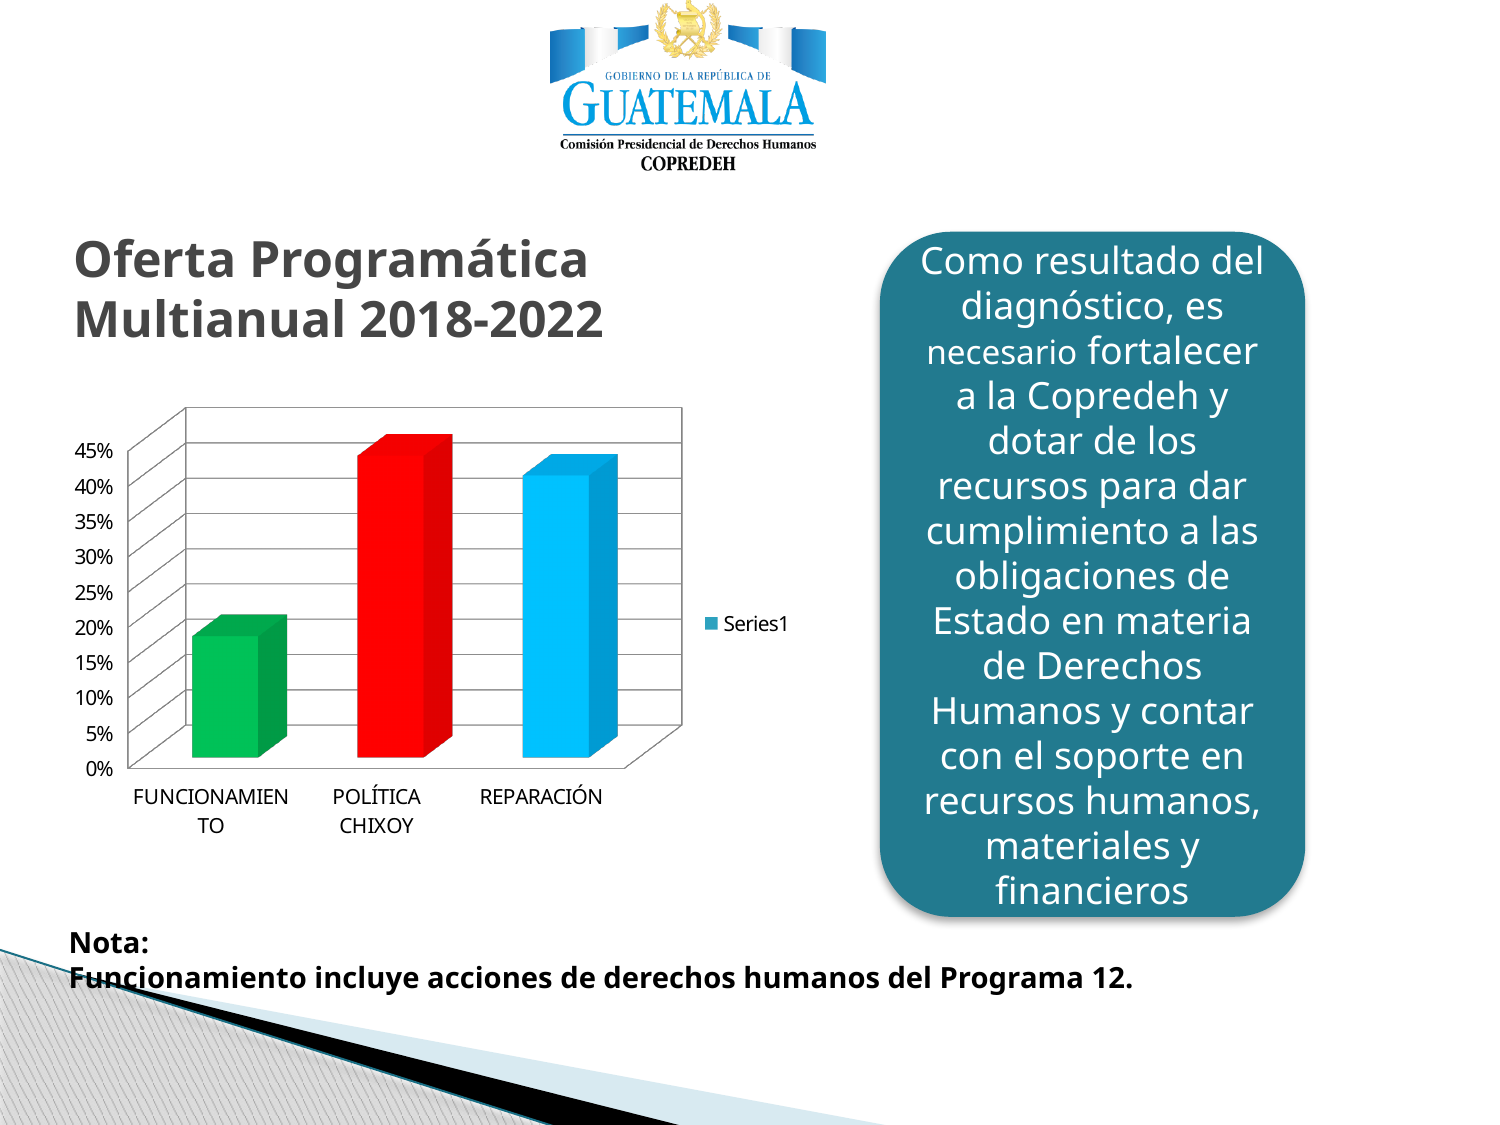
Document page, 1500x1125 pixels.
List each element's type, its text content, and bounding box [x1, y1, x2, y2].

picture [550, 0, 826, 176]
title Oferta Programática Multianual 2018-2022 [58, 187, 692, 387]
chart [58, 398, 809, 849]
text_box Nota: Funcionamiento incluye acciones de derechos humanos del Programa 12. [53, 916, 1150, 1002]
text_box Como resultado del diagnóstico, es necesario fortalecer a la Copredeh y dotar de los recursos para dar cumplimiento a las obligaciones de Estado en materia de Derechos Humanos y contar con el soporte en recursos humanos, materiales y financieros [879, 230, 1306, 918]
